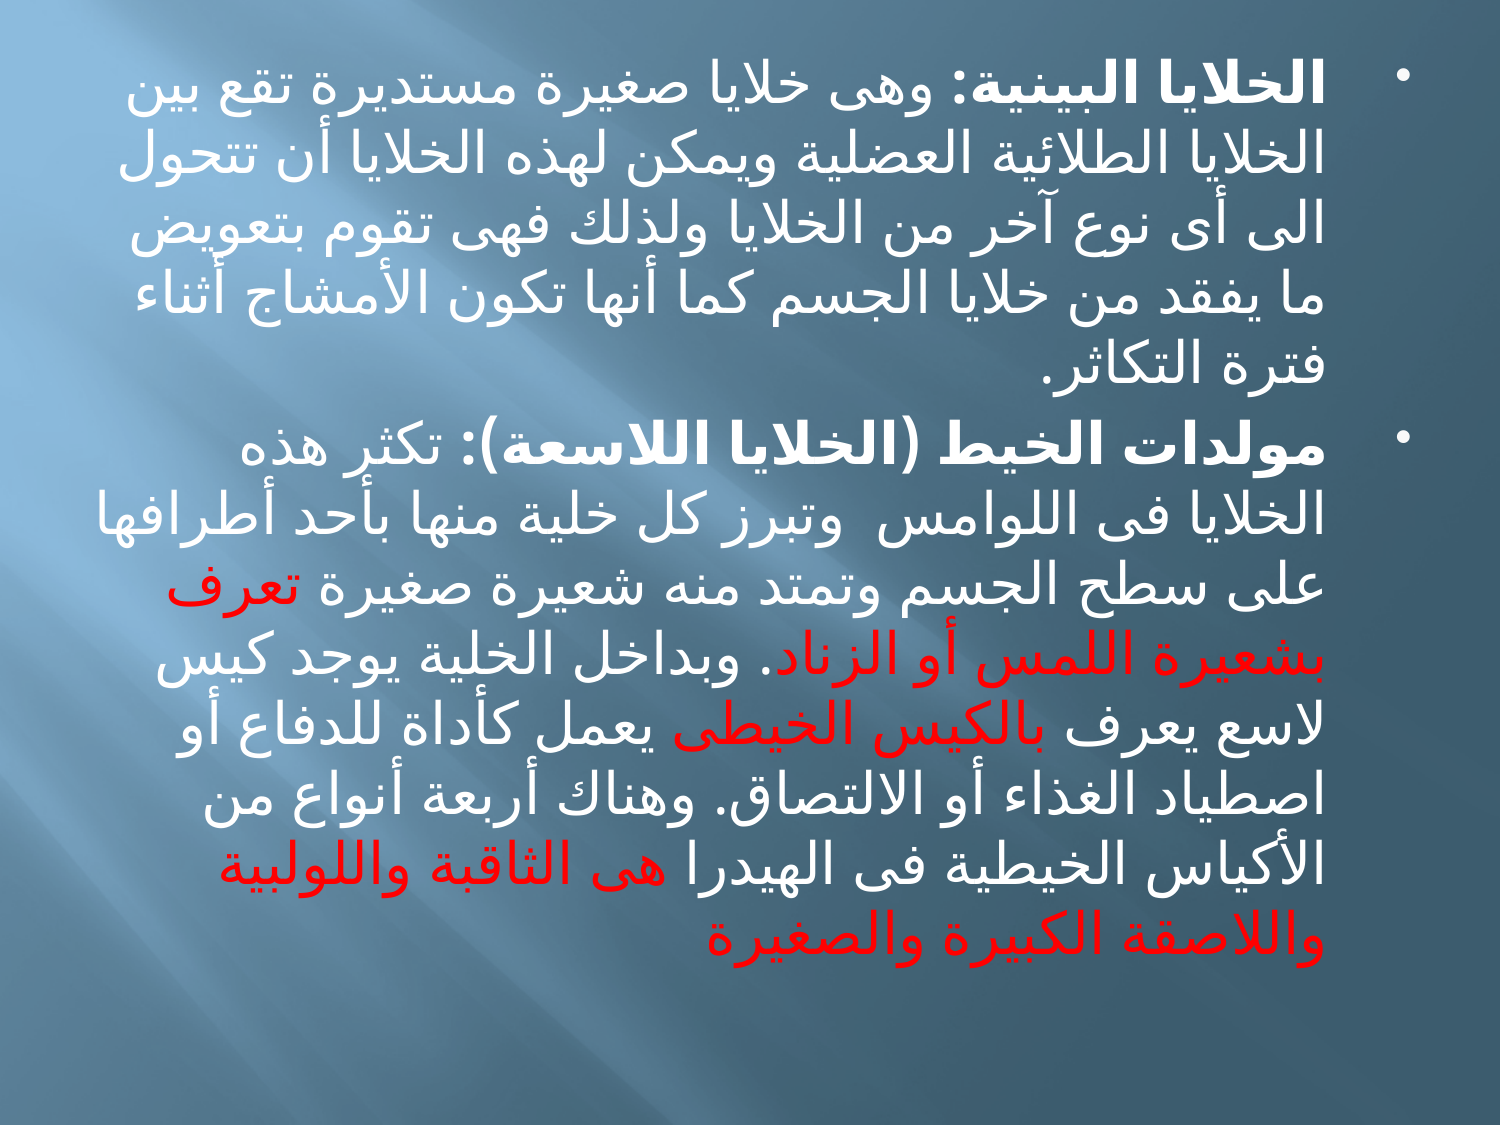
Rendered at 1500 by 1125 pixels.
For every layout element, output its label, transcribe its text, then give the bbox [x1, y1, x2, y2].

list الخلايا البينية: وهى خلايا صغيرة مستديرة تقع بين الخلايا الطلائية العضلية ويمكن لهذه الخلايا أن تتحول الى أى نوع آخر من الخلايا ولذلك فهى تقوم بتعويض ما يفقد من خلايا الجسم كما أنها تكون الأمشاج أثناء فترة التكاثر. مولدات الخيط (الخلايا اللاسعة): تكثر هذه الخلايا فى اللوامس وتبرز كل خلية منها بأحد أطرافها على سطح الجسم وتمتد منه شعيرة صغيرة تعرف بشعيرة اللمس أو الزناد. وبداخل الخلية يوجد كيس لاسع يعرف بالكيس الخيطى يعمل كأداة للدفاع أو اصطياد الغذاء أو الالتصاق. وهناك أربعة أنواع من الأكياس الخيطية فى الهيدرا هى الثاقبة واللولبية واللاصقة الكبيرة والصغيرة [75, 37, 1450, 1035]
